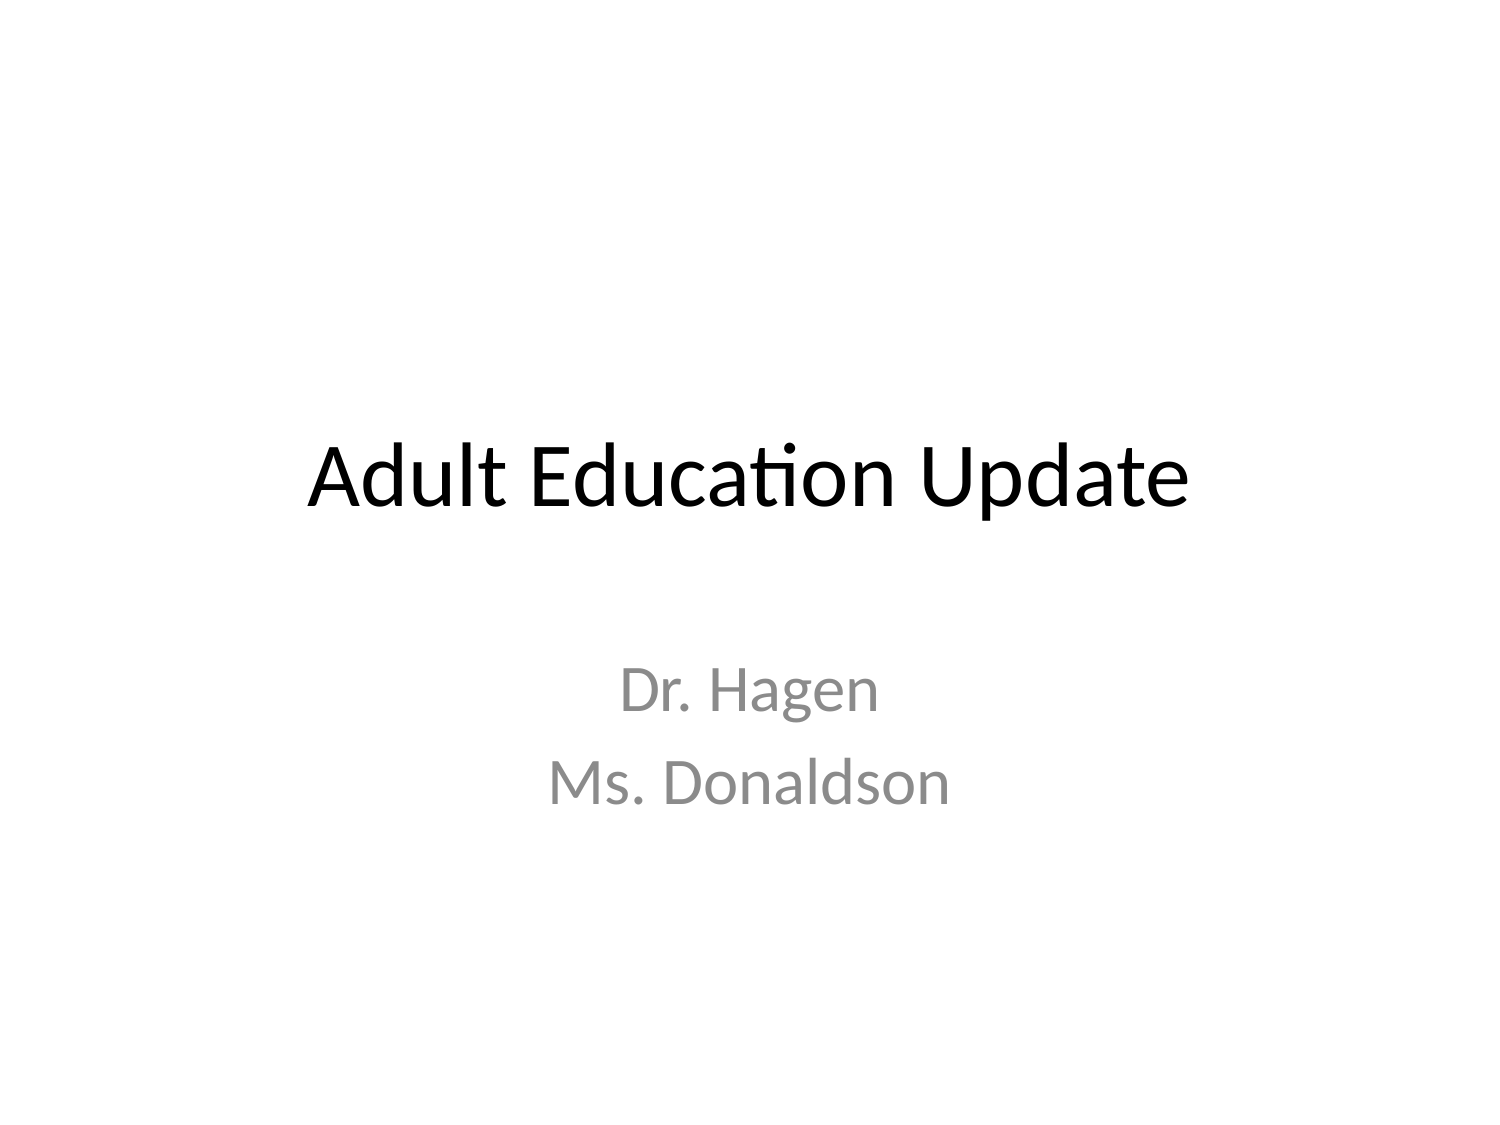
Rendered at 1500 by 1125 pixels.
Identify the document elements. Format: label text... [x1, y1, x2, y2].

subtitle Dr. Hagen Ms. Donaldson [225, 637, 1275, 925]
title Adult Education Update [112, 349, 1388, 591]
